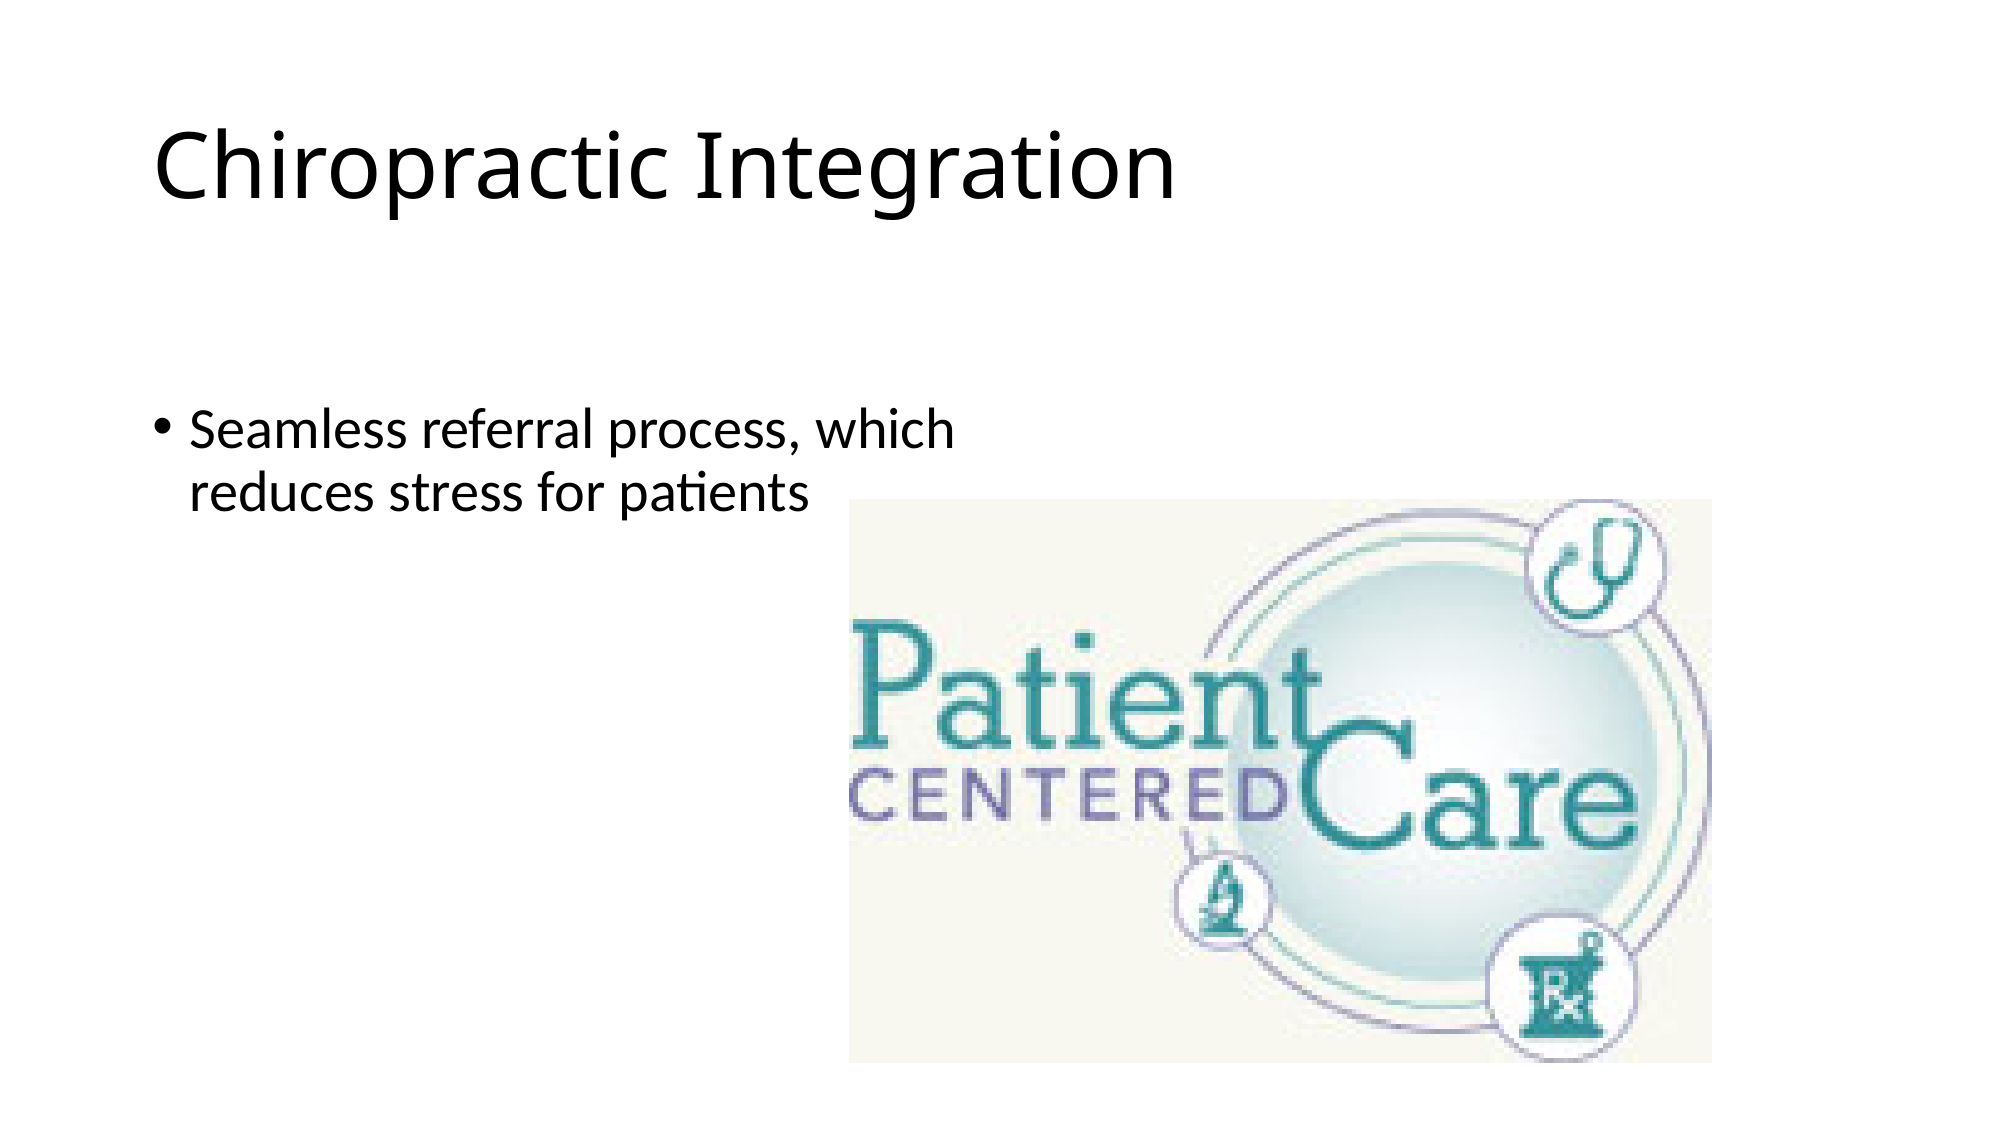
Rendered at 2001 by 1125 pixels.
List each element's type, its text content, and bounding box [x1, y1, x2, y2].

title Chiropractic Integration [137, 59, 1863, 278]
list Seamless referral process, which reduces stress for patients [137, 299, 988, 1014]
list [849, 499, 1712, 1063]
